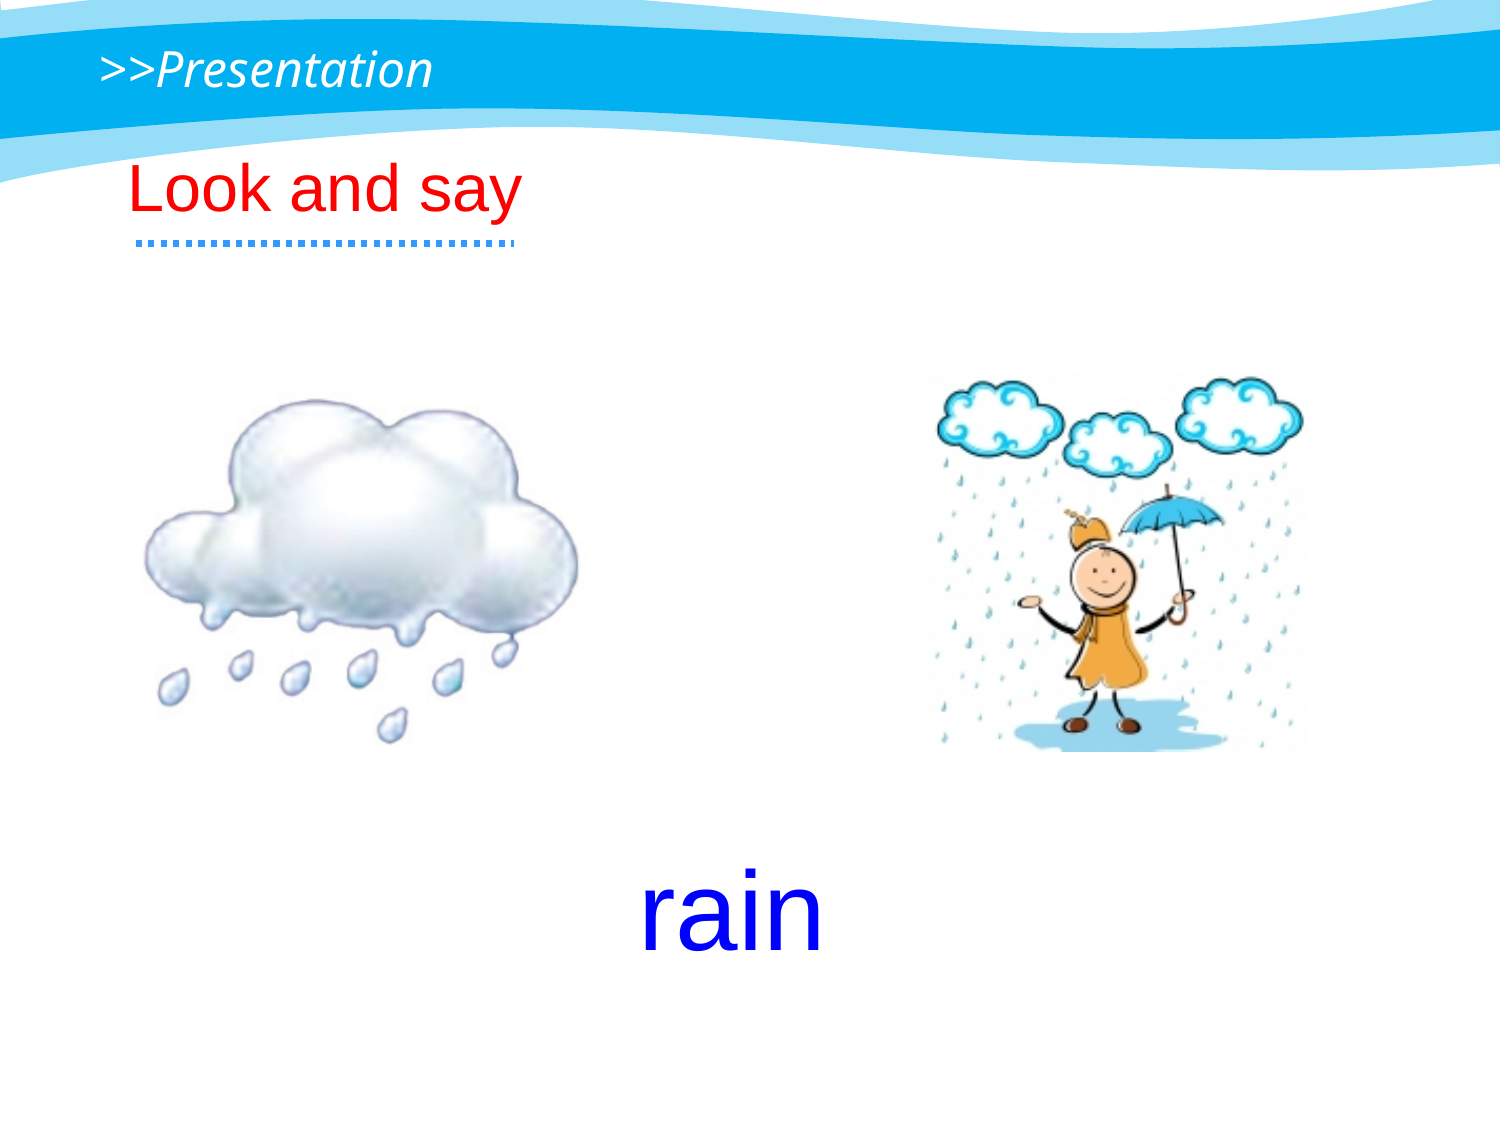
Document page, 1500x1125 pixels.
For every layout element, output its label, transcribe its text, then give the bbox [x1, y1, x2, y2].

text_box Look and say [112, 137, 585, 223]
text_box rain [623, 763, 990, 981]
text_box >>Presentation [83, 37, 624, 153]
picture [115, 338, 624, 803]
picture [856, 373, 1382, 752]
